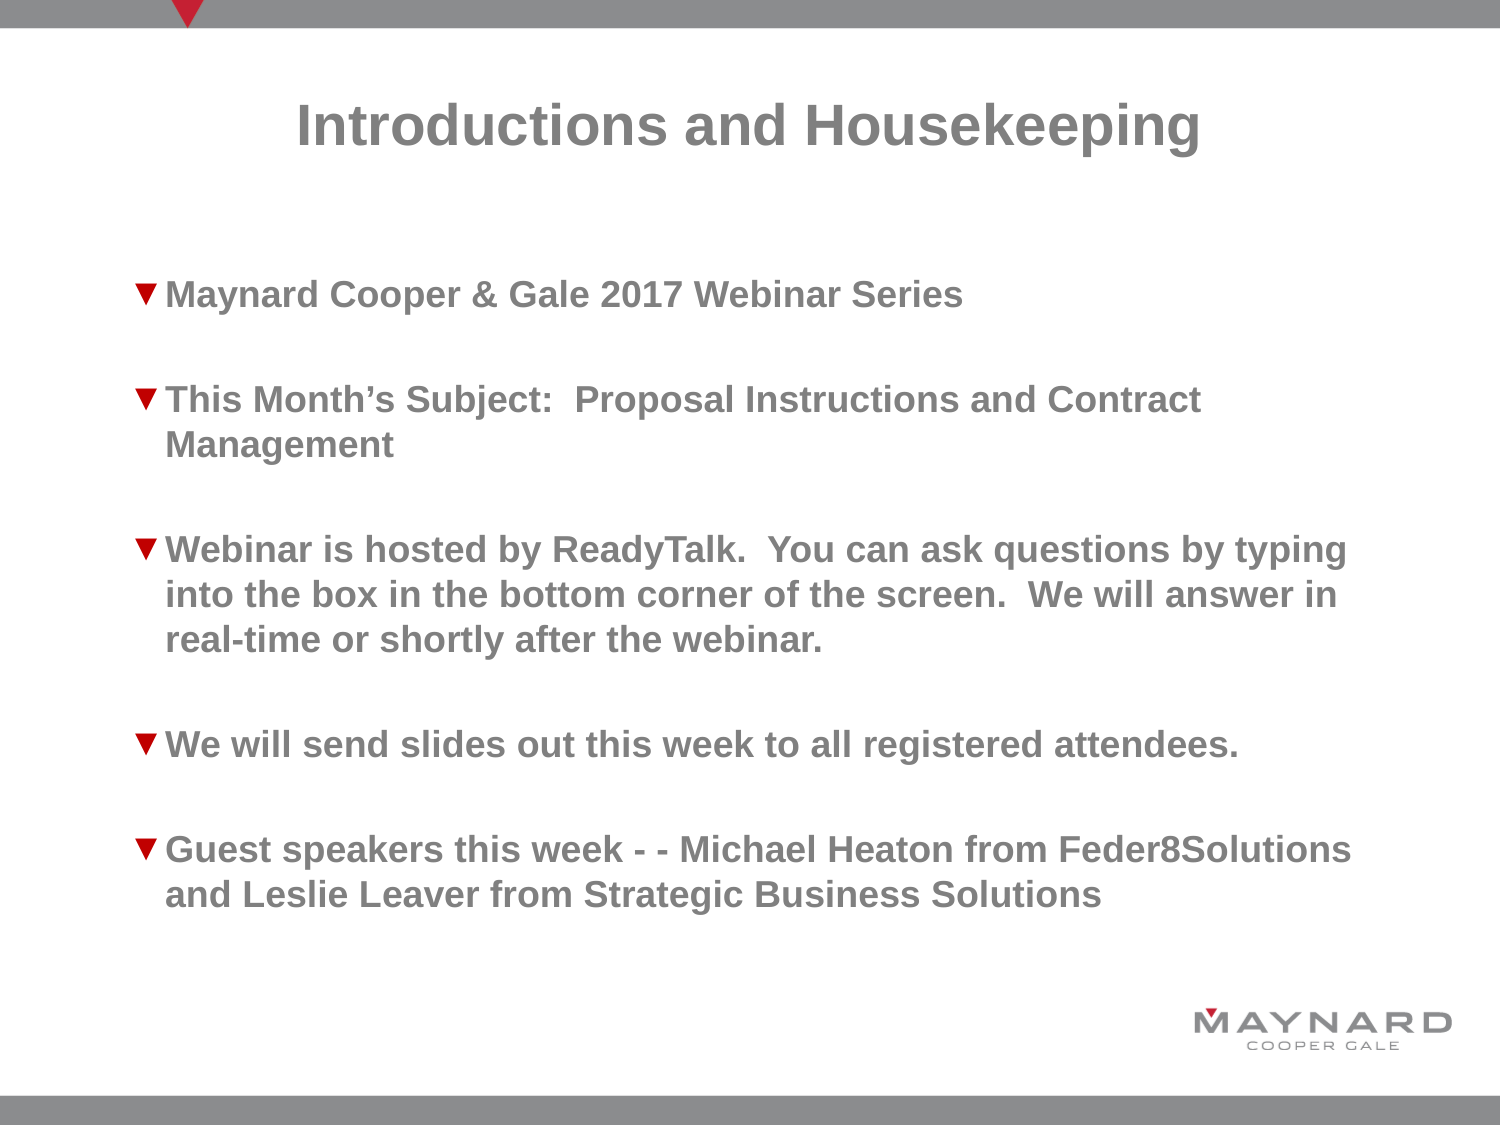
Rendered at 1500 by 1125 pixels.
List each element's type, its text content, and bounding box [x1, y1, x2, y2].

list Maynard Cooper & Gale 2017 Webinar Series This Month’s Subject: Proposal Instructions and Contract Management Webinar is hosted by ReadyTalk. You can ask questions by typing into the box in the bottom corner of the screen. We will answer in real-time or shortly after the webinar. We will send slides out this week to all registered attendees. Guest speakers this week - - Michael Heaton from Feder8Solutions and Leslie Leaver from Strategic Business Solutions [112, 262, 1388, 1000]
title Introductions and Housekeeping [112, 87, 1388, 262]
picture [0, 0, 1500, 1125]
